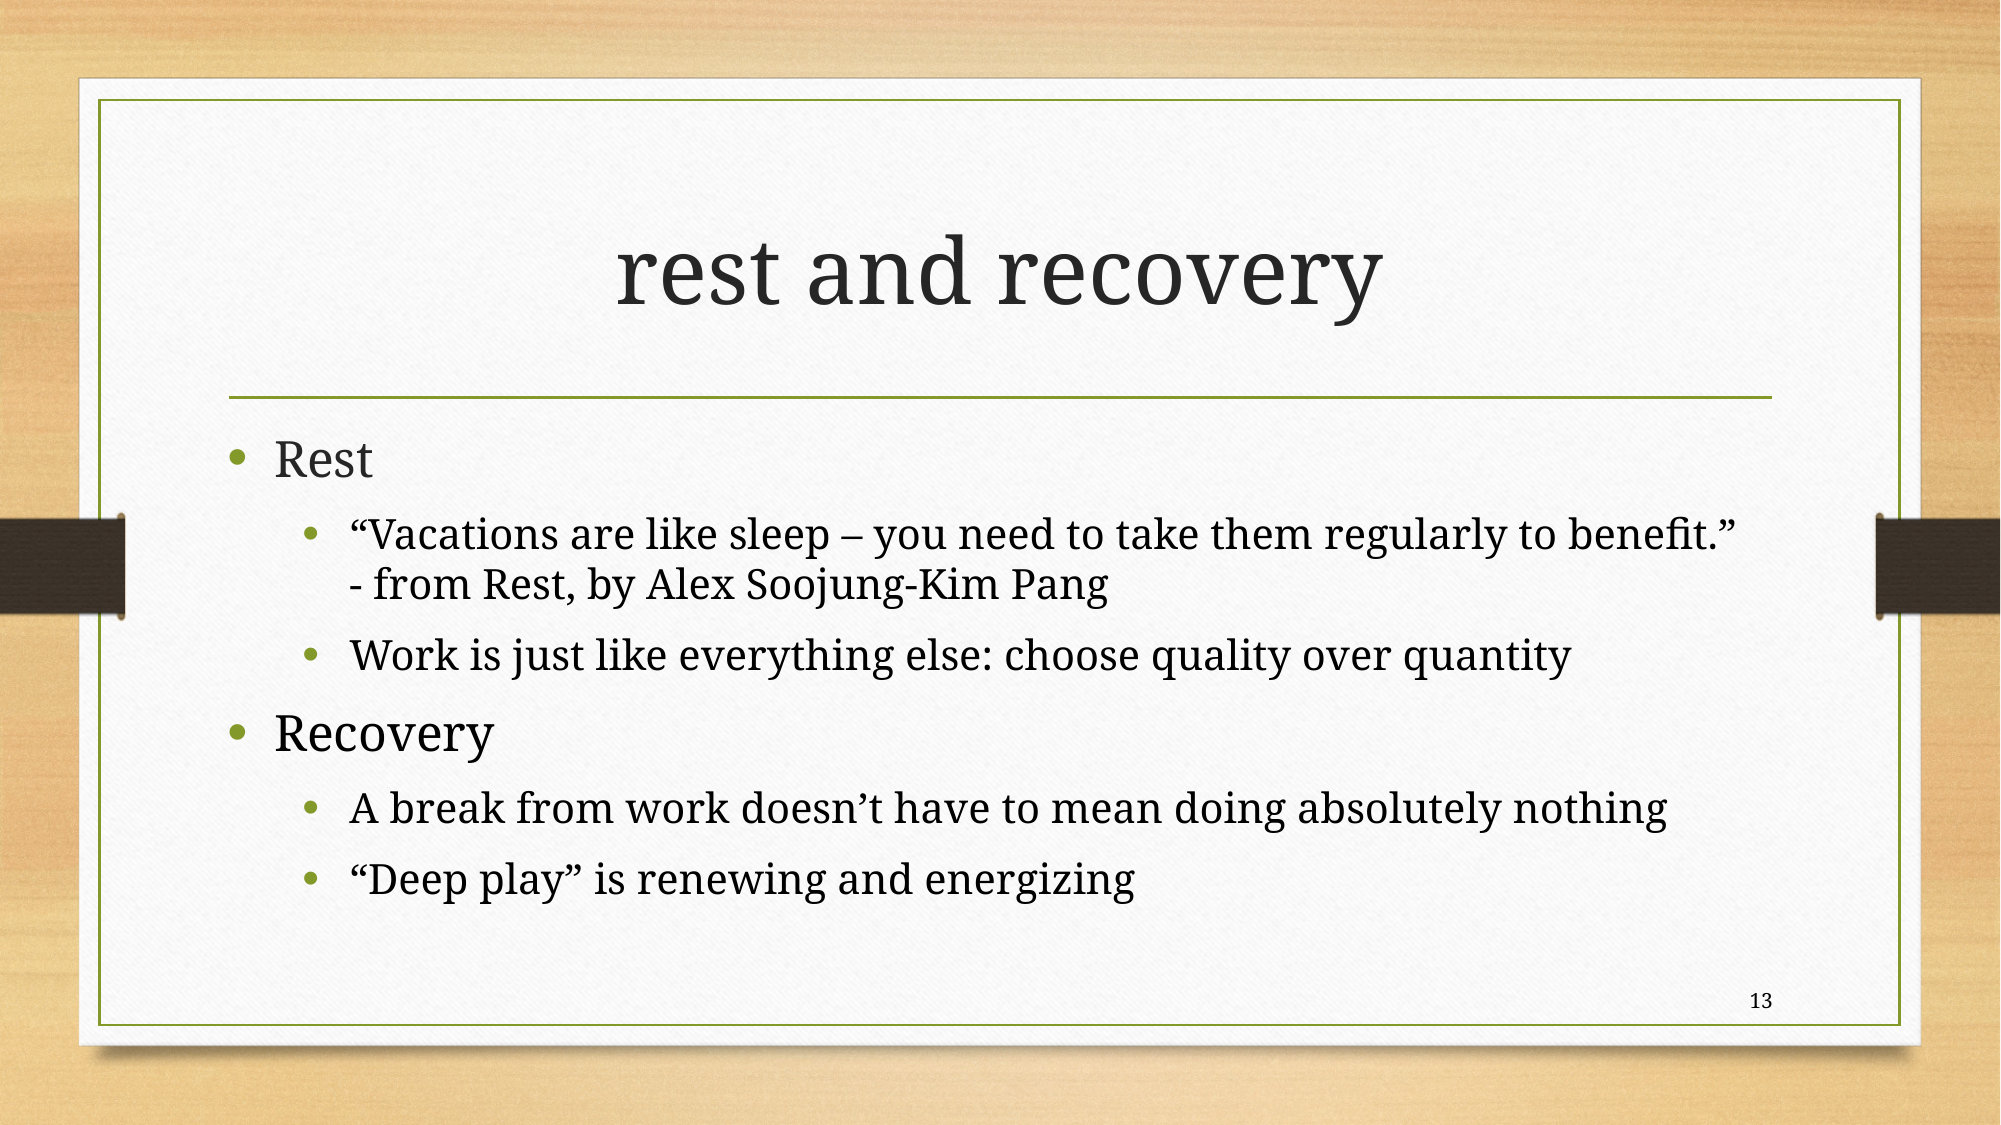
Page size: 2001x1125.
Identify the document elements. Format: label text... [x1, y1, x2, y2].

list Rest “Vacations are like sleep – you need to take them regularly to benefit.” - from Rest, by Alex Soojung-Kim Pang Work is just like everything else: choose quality over quantity Recovery A break from work doesn’t have to mean doing absolutely nothing “Deep play” is renewing and energizing [212, 419, 1788, 964]
slide_number 13 [1698, 979, 1788, 1025]
picture [0, 0, 2001, 1125]
title rest and recovery [212, 161, 1788, 375]
